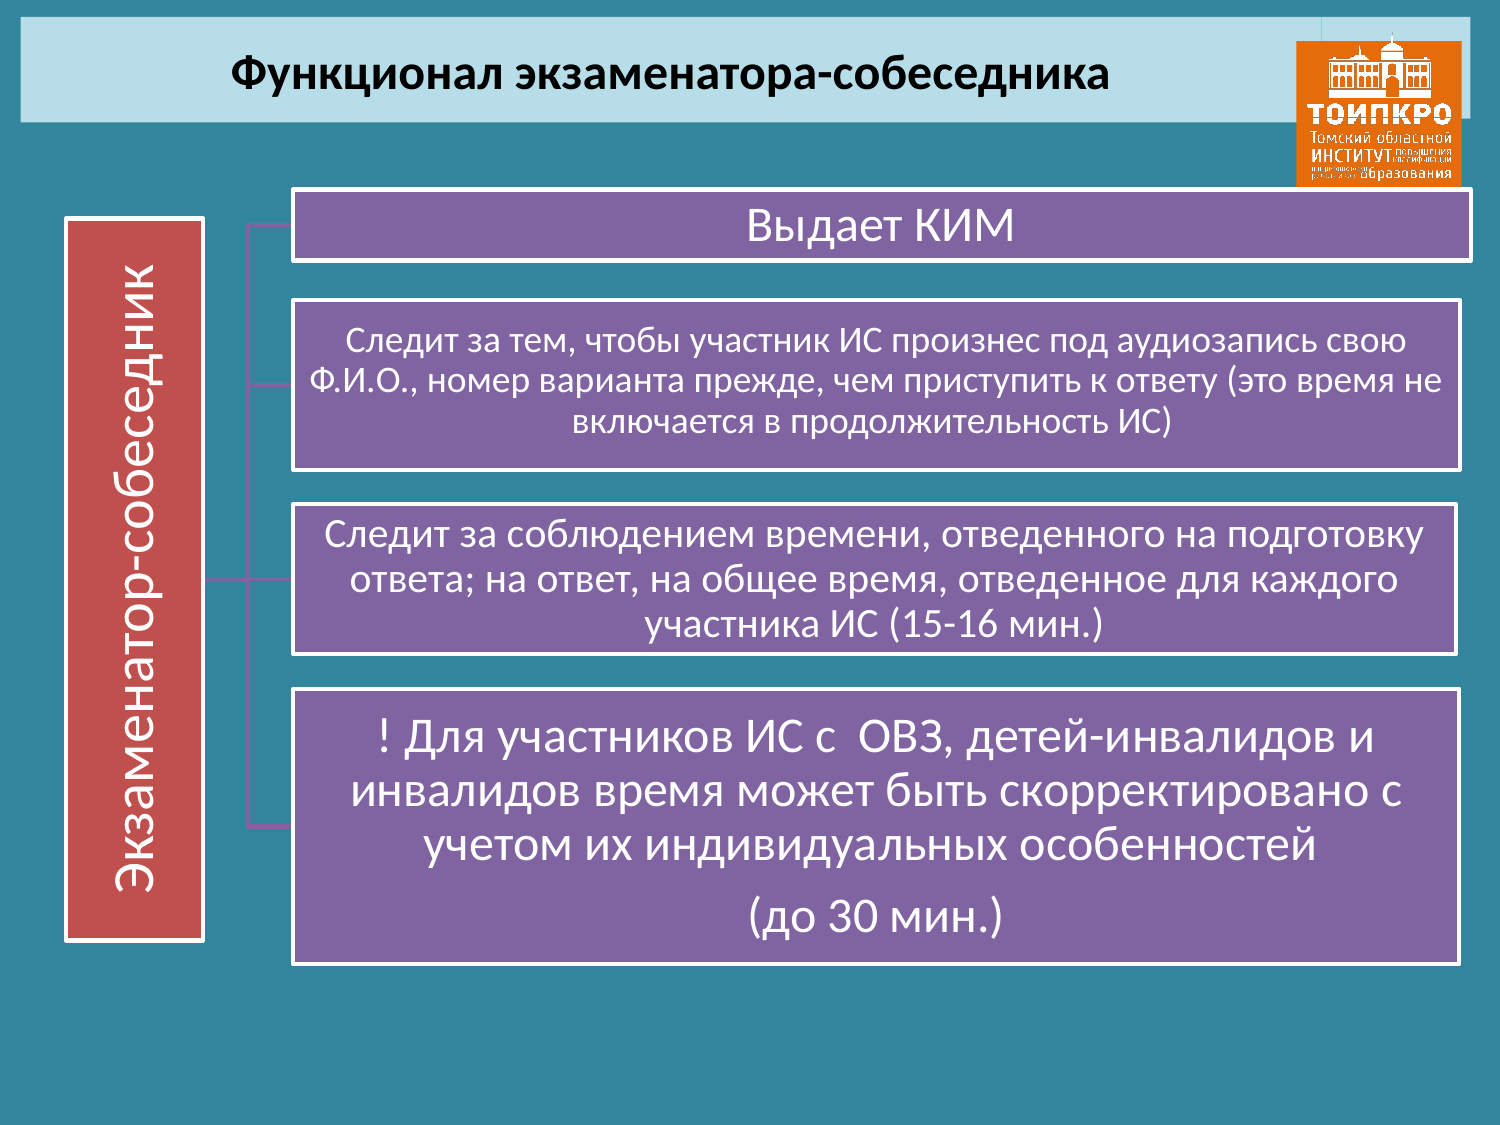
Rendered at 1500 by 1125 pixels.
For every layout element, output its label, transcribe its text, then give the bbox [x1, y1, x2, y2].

text_box [1464, 121, 1471, 187]
text_box [1455, 39, 1464, 187]
text_box Функционал экзаменатора-собеседника [20, 16, 1319, 123]
text_box [1319, 15, 1473, 121]
text_box [1294, 39, 1303, 187]
text_box [41, 123, 1471, 1118]
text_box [64, 189, 1473, 970]
picture [1306, 32, 1452, 181]
